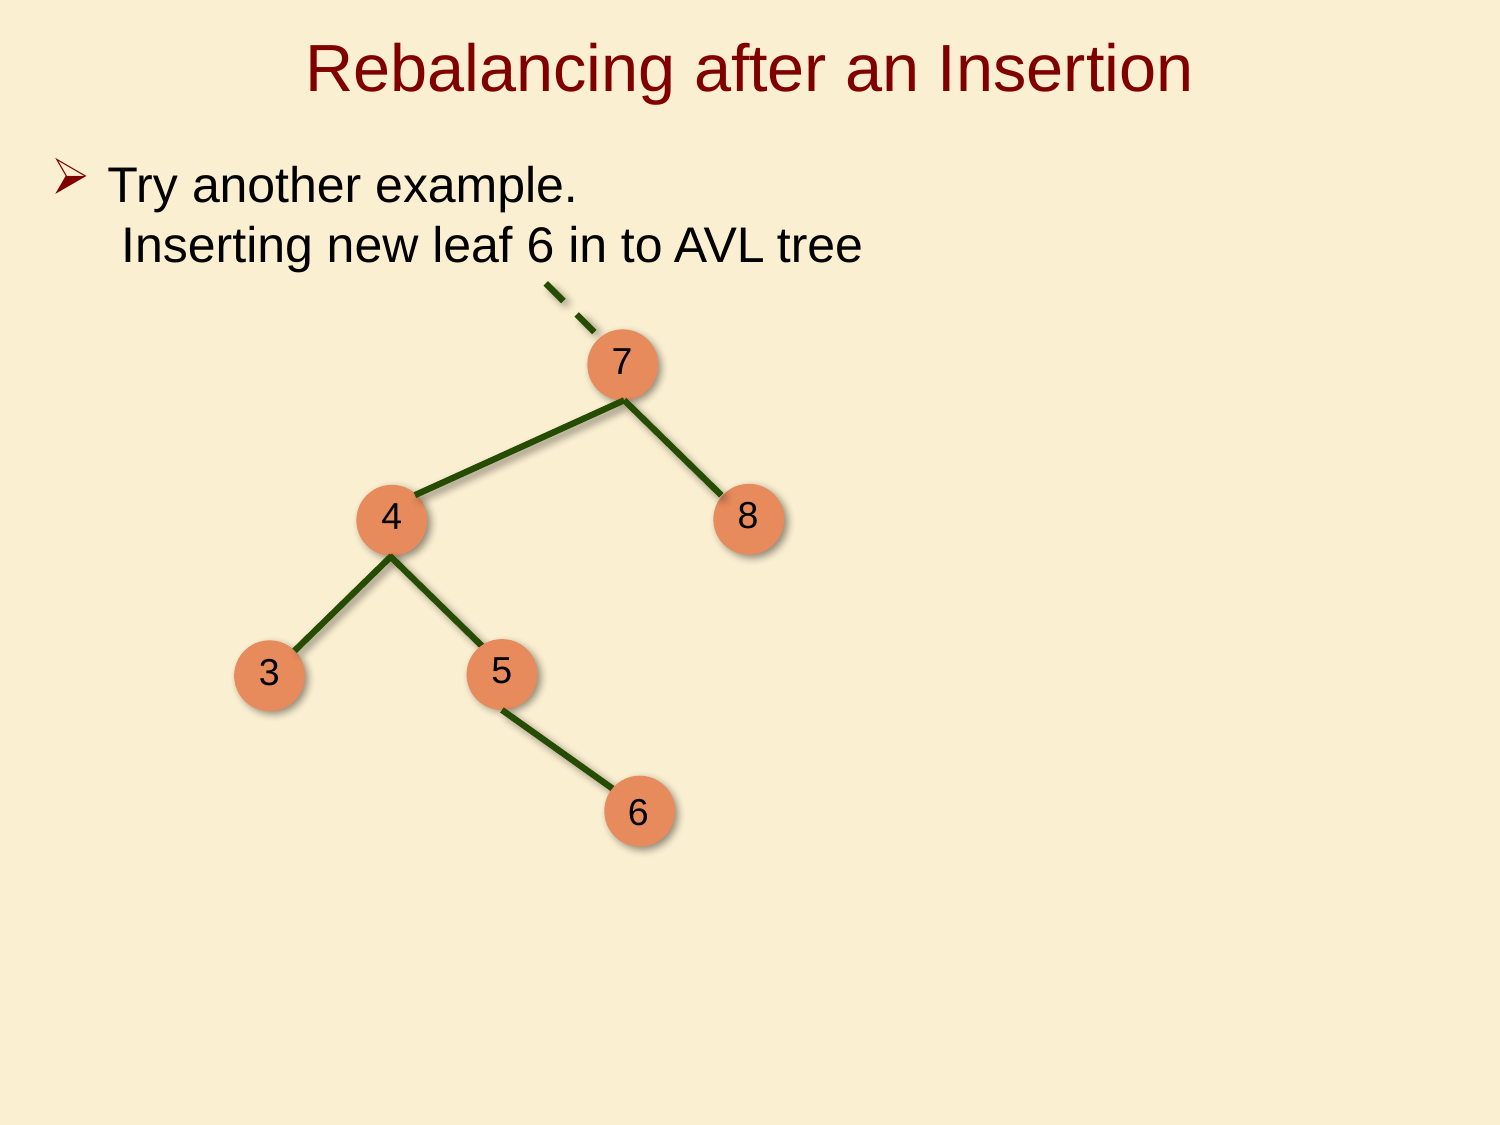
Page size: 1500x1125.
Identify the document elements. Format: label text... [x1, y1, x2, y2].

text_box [623, 400, 722, 496]
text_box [294, 555, 388, 651]
text_box [713, 505, 722, 543]
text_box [389, 555, 487, 651]
title Rebalancing after an Insertion [74, 18, 1426, 112]
text_box 5 [476, 639, 528, 699]
text_box [723, 495, 785, 555]
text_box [501, 709, 676, 847]
text_box 7 [596, 329, 649, 389]
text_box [414, 400, 621, 496]
text_box 3 [244, 640, 295, 700]
list Try another example. Inserting new leaf 6 in to AVL tree [35, 145, 1356, 308]
text_box 4 [366, 484, 417, 545]
text_box 8 [722, 483, 775, 544]
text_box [545, 283, 595, 333]
text_box [356, 496, 428, 554]
text_box [596, 341, 659, 398]
text_box [466, 650, 538, 710]
text_box [234, 651, 306, 712]
text_box [587, 341, 596, 388]
